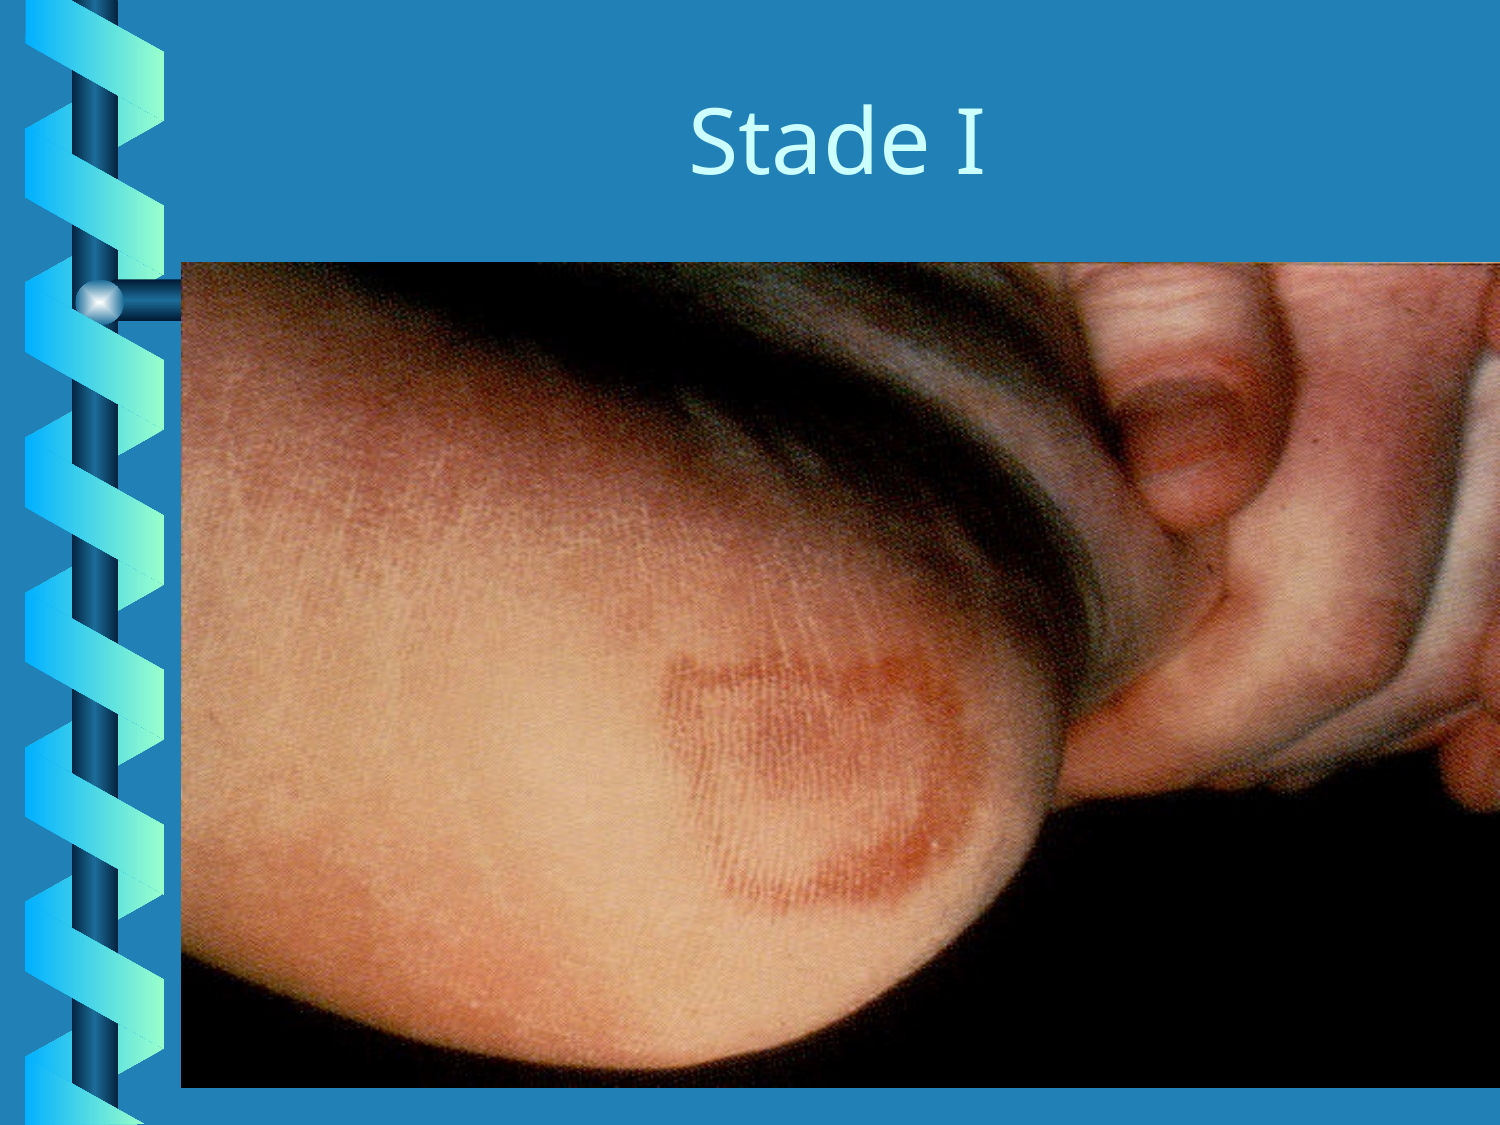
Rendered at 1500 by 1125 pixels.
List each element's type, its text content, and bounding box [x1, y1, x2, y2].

picture [181, 262, 1500, 1088]
title Stade I [199, 68, 1476, 201]
